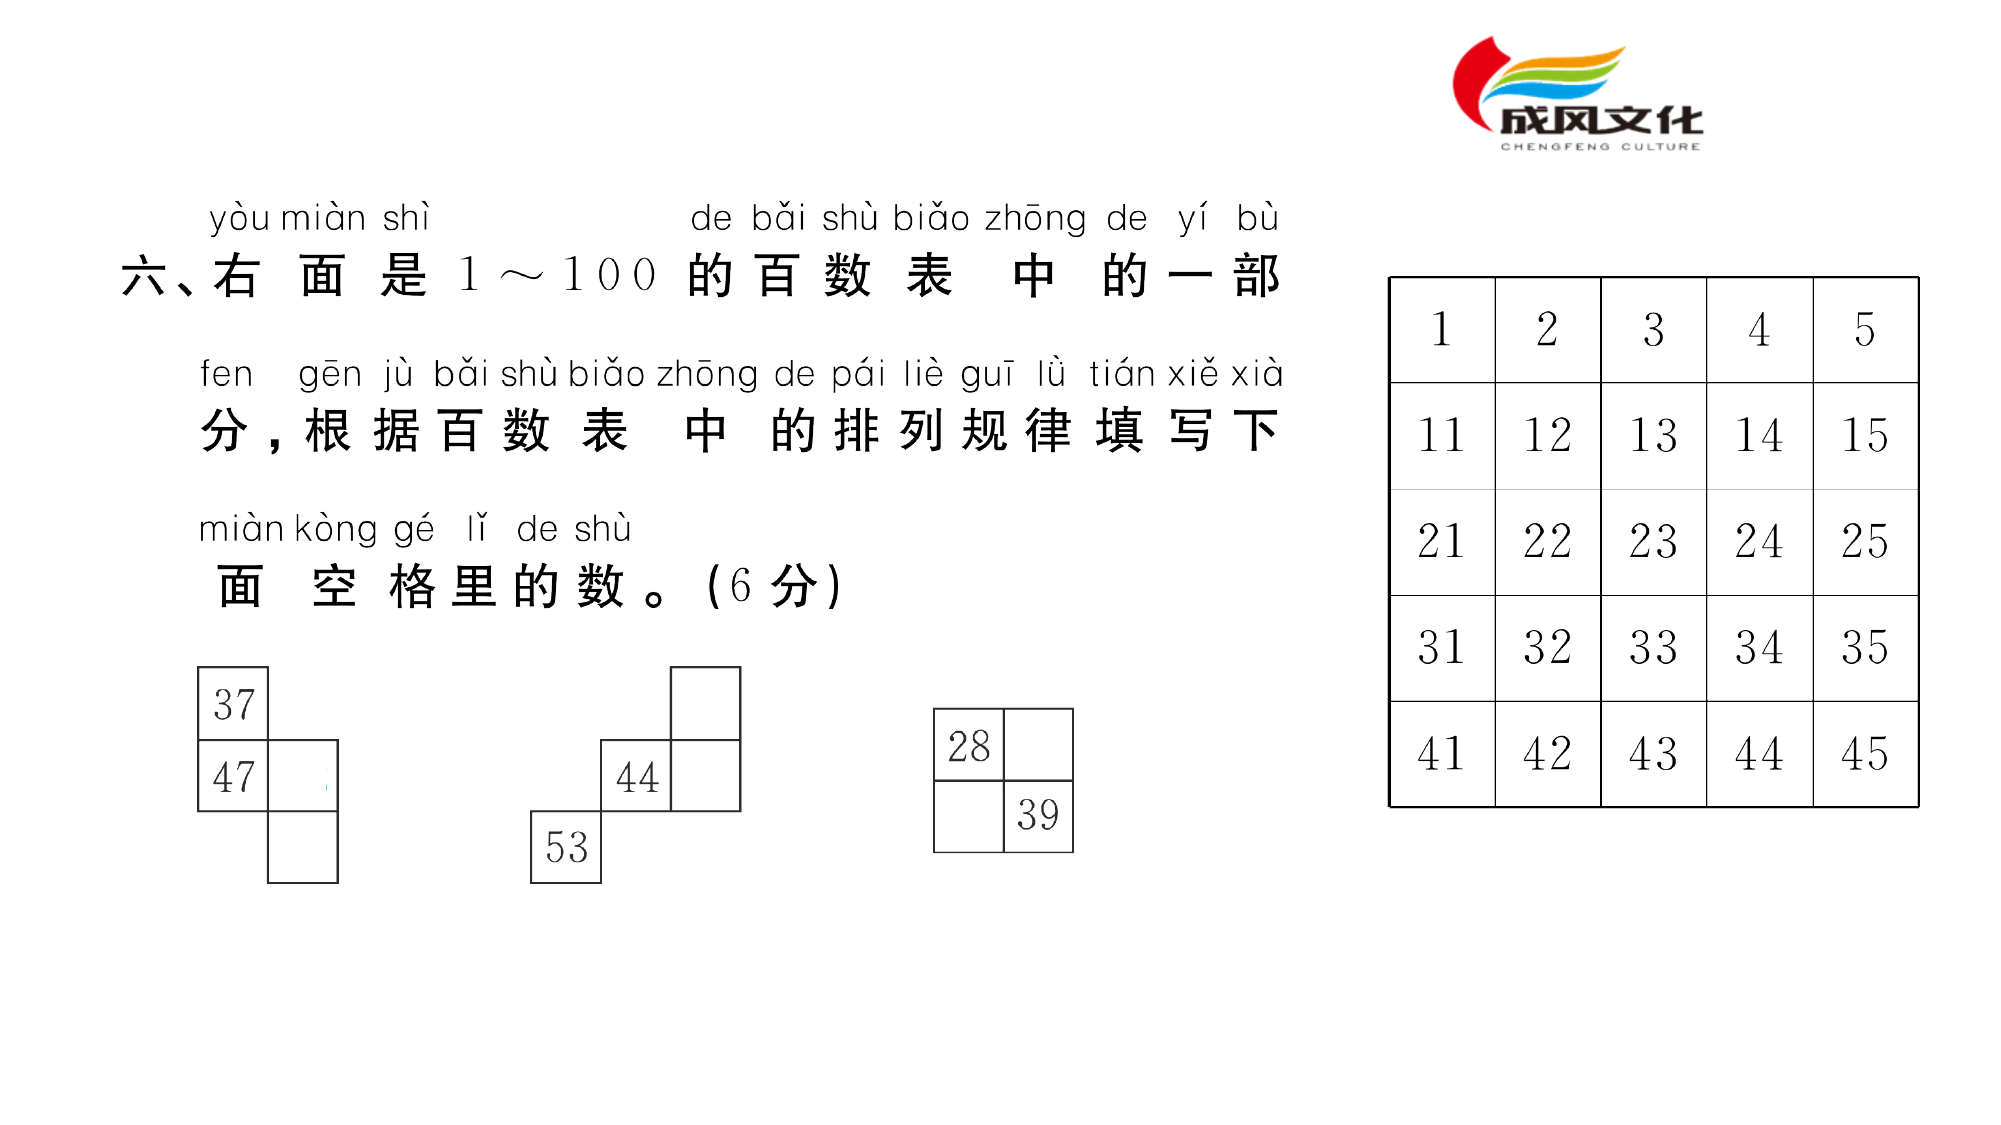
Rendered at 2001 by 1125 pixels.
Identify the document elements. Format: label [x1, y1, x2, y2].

picture [118, 30, 2000, 899]
